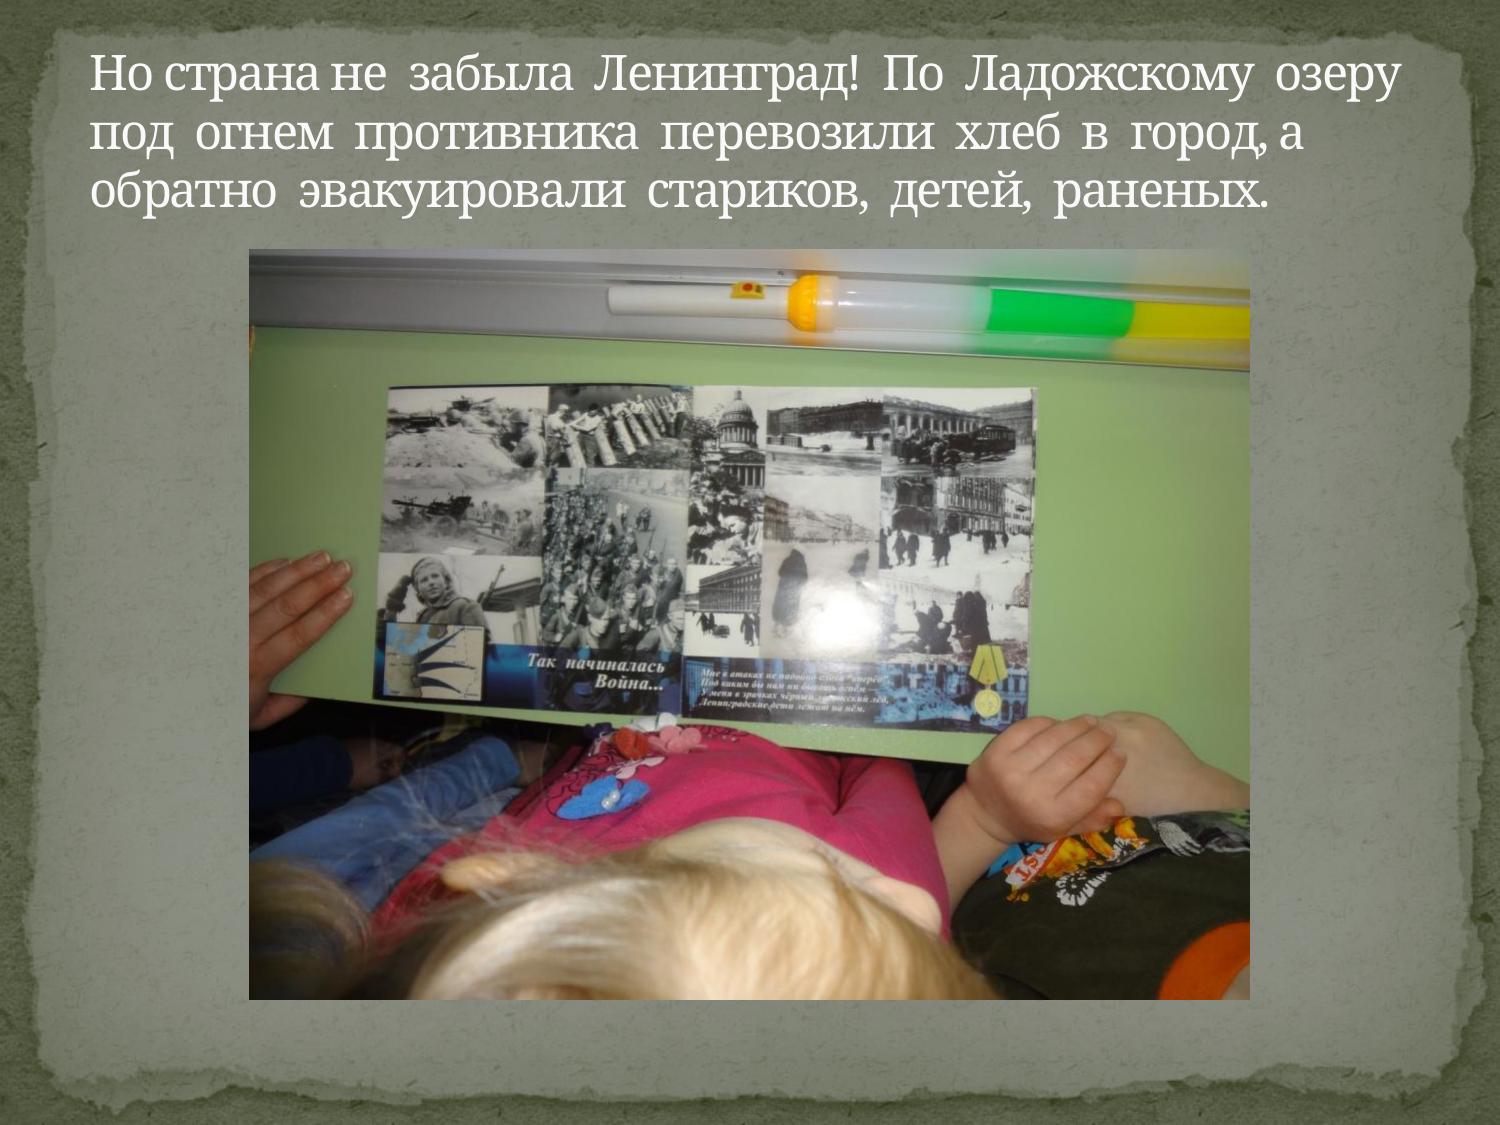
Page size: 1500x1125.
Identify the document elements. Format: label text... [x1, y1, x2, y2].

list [252, 251, 1250, 997]
title Но страна не забыла Ленинград! По Ладожскому озеру под огнем противника перевозили хлеб в город, а обратно эвакуировали стариков, детей, раненых. [74, 24, 1425, 225]
